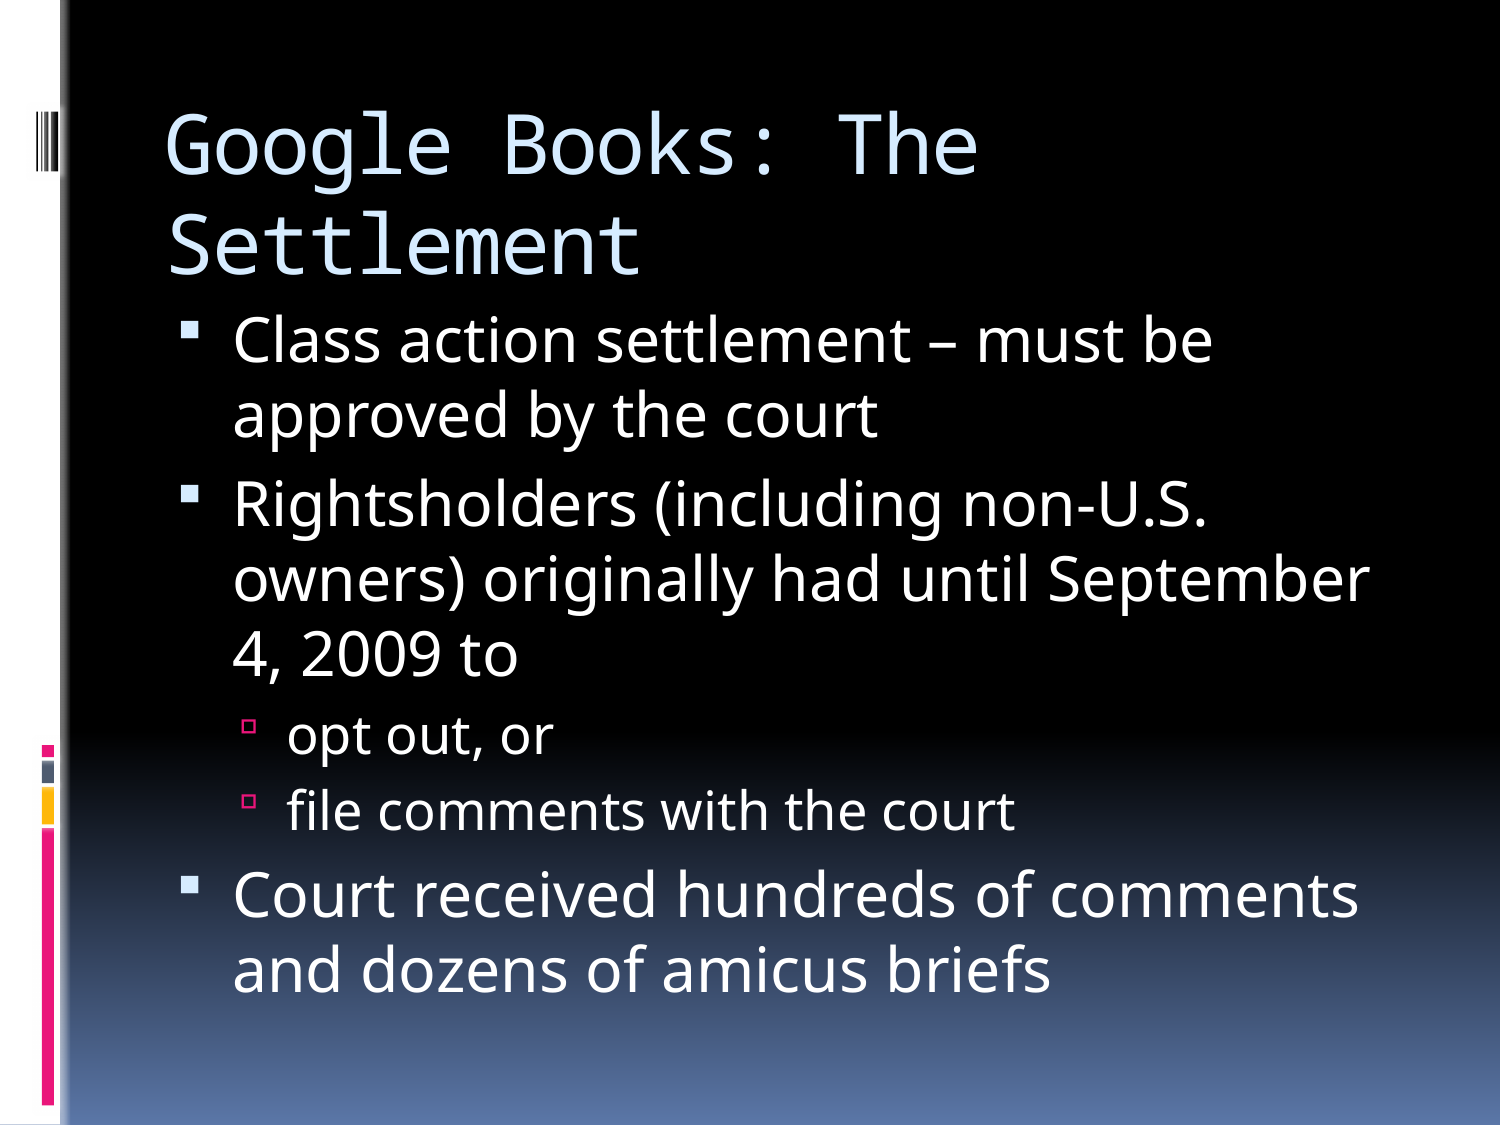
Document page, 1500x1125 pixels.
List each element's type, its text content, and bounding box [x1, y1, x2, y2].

list Class action settlement – must be approved by the court Rightsholders (including non-U.S. owners) originally had until September 4, 2009 to opt out, or file comments with the court Court received hundreds of comments and dozens of amicus briefs [150, 292, 1425, 1043]
title Google Books: The Settlement [150, 83, 1425, 234]
